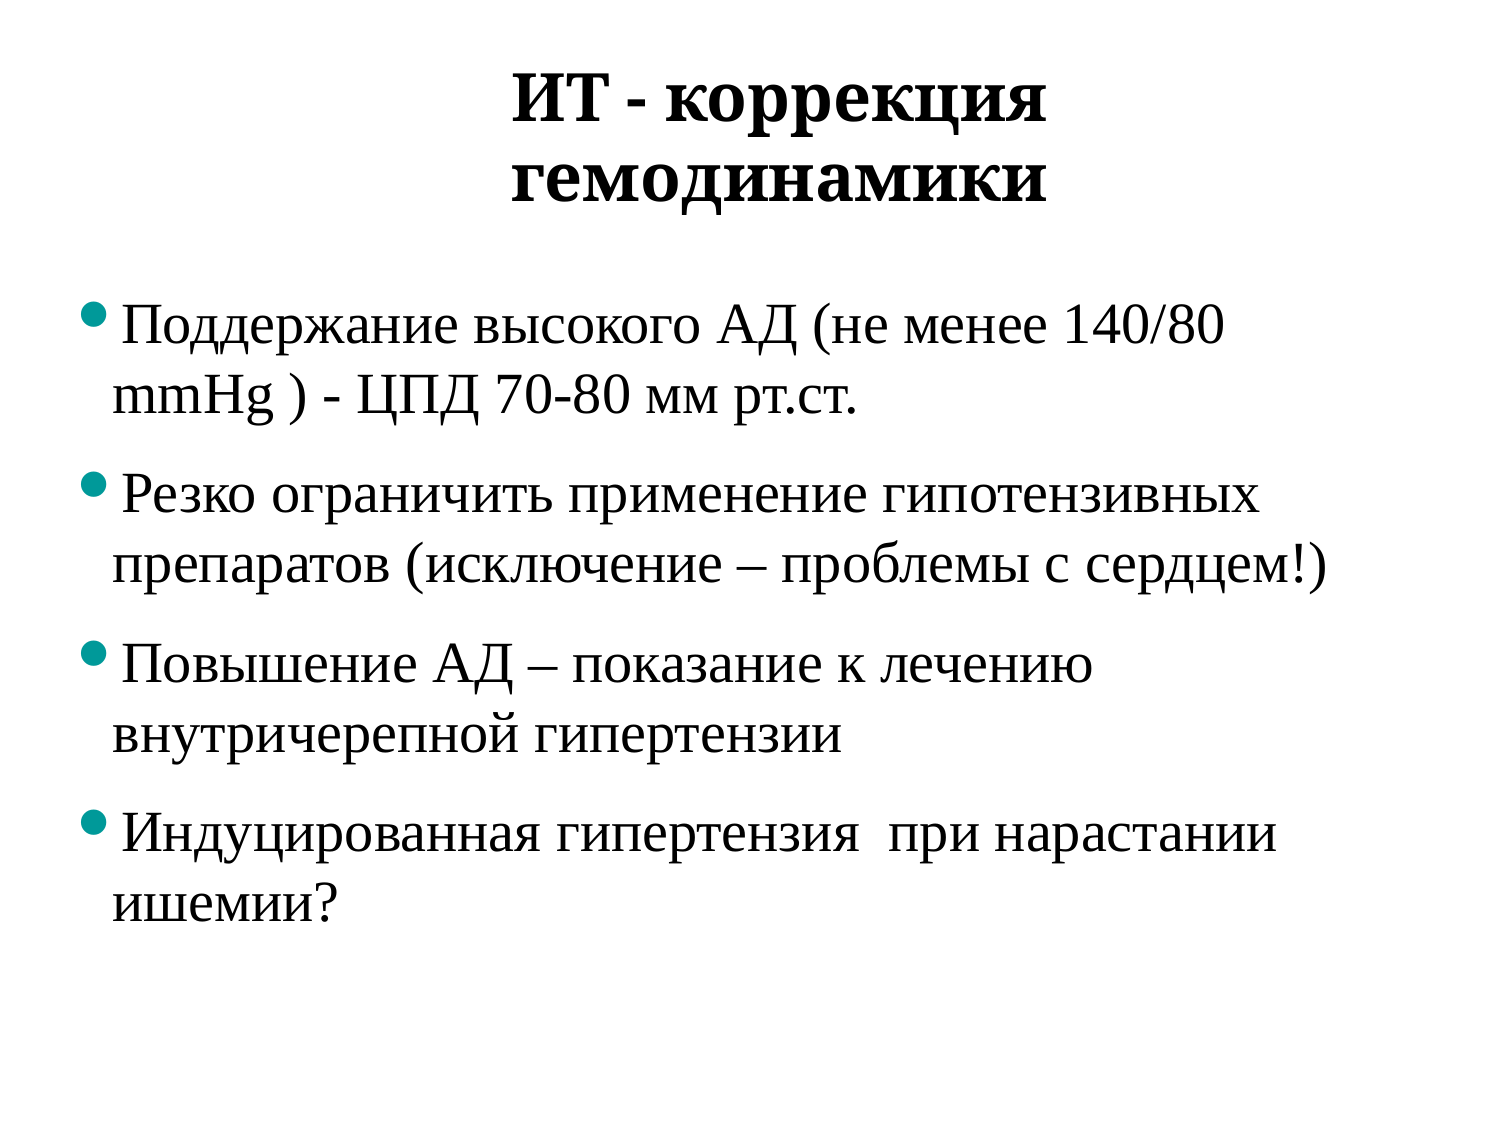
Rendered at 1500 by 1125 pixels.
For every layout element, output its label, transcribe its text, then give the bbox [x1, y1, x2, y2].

text_box [537, 212, 1413, 1050]
text_box Поддержание высокого АД (не менее 140/80 mmHg ) - ЦПД 70-80 мм рт.ст. Резко ограничить применение гипотензивных препаратов (исключение – проблемы с сердцем!) Повышение АД – показание к лечению внутричерепной гипертензии Индуцированная гипертензия при нарастании ишемии? [62, 278, 1375, 1022]
text_box ИТ - коррекция гемодинамики [248, 66, 1311, 204]
text_box [123, 66, 1436, 254]
